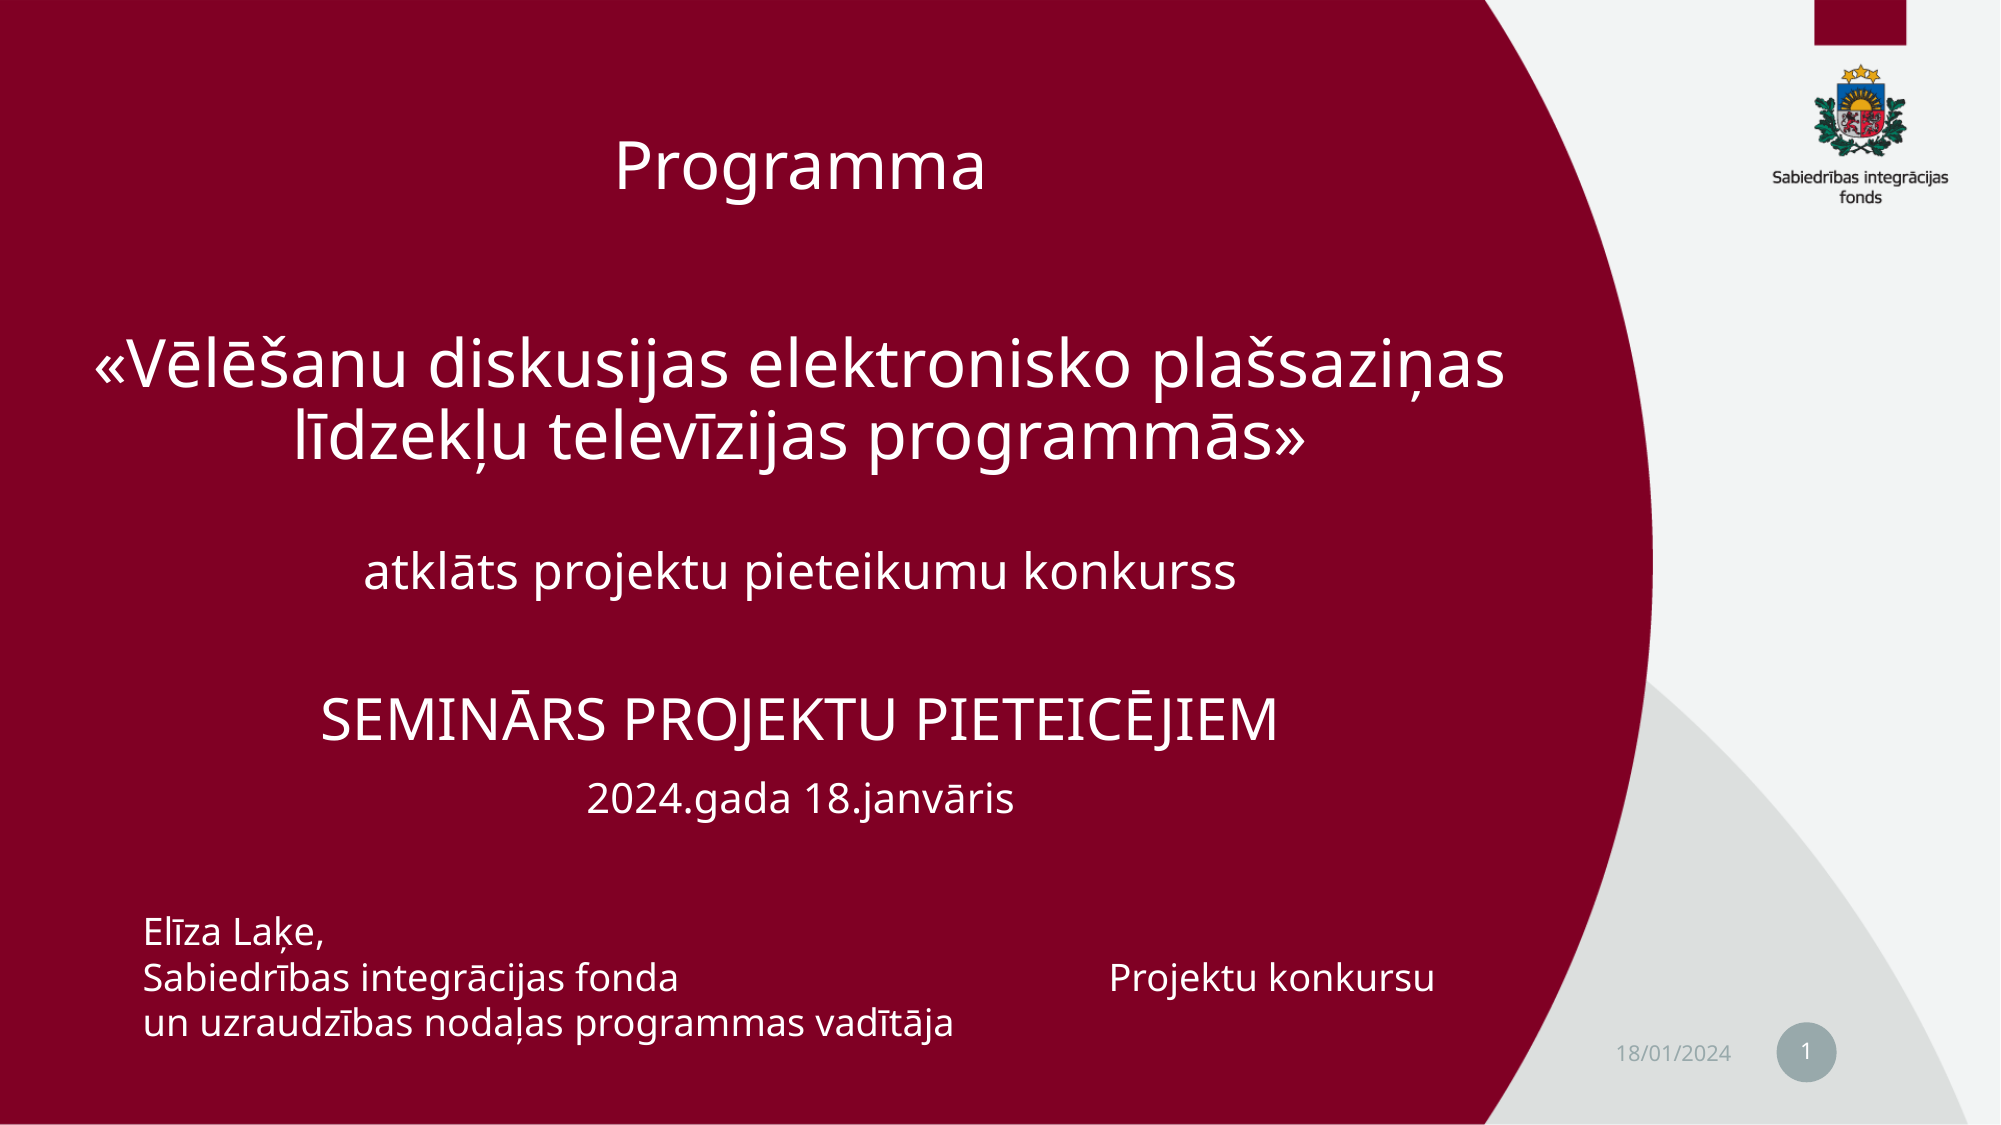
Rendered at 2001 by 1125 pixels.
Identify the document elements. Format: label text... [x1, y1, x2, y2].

slide_number 1 [1776, 1022, 1837, 1083]
picture [0, 0, 2001, 1125]
title Programma «Vēlēšanu diskusijas elektronisko plašsaziņas līdzekļu televīzijas programmās» atklāts projektu pieteikumu konkurss SEMINĀRS PROJEKTU PIETEICĒJIEM 2024.gada 18.janvāris [0, 268, 1638, 597]
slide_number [1294, 1025, 1747, 1079]
subtitle Elīza Laķe, Sabiedrības integrācijas fonda Projektu konkursu un uzraudzības nodaļas programmas vadītāja [127, 900, 1474, 1053]
